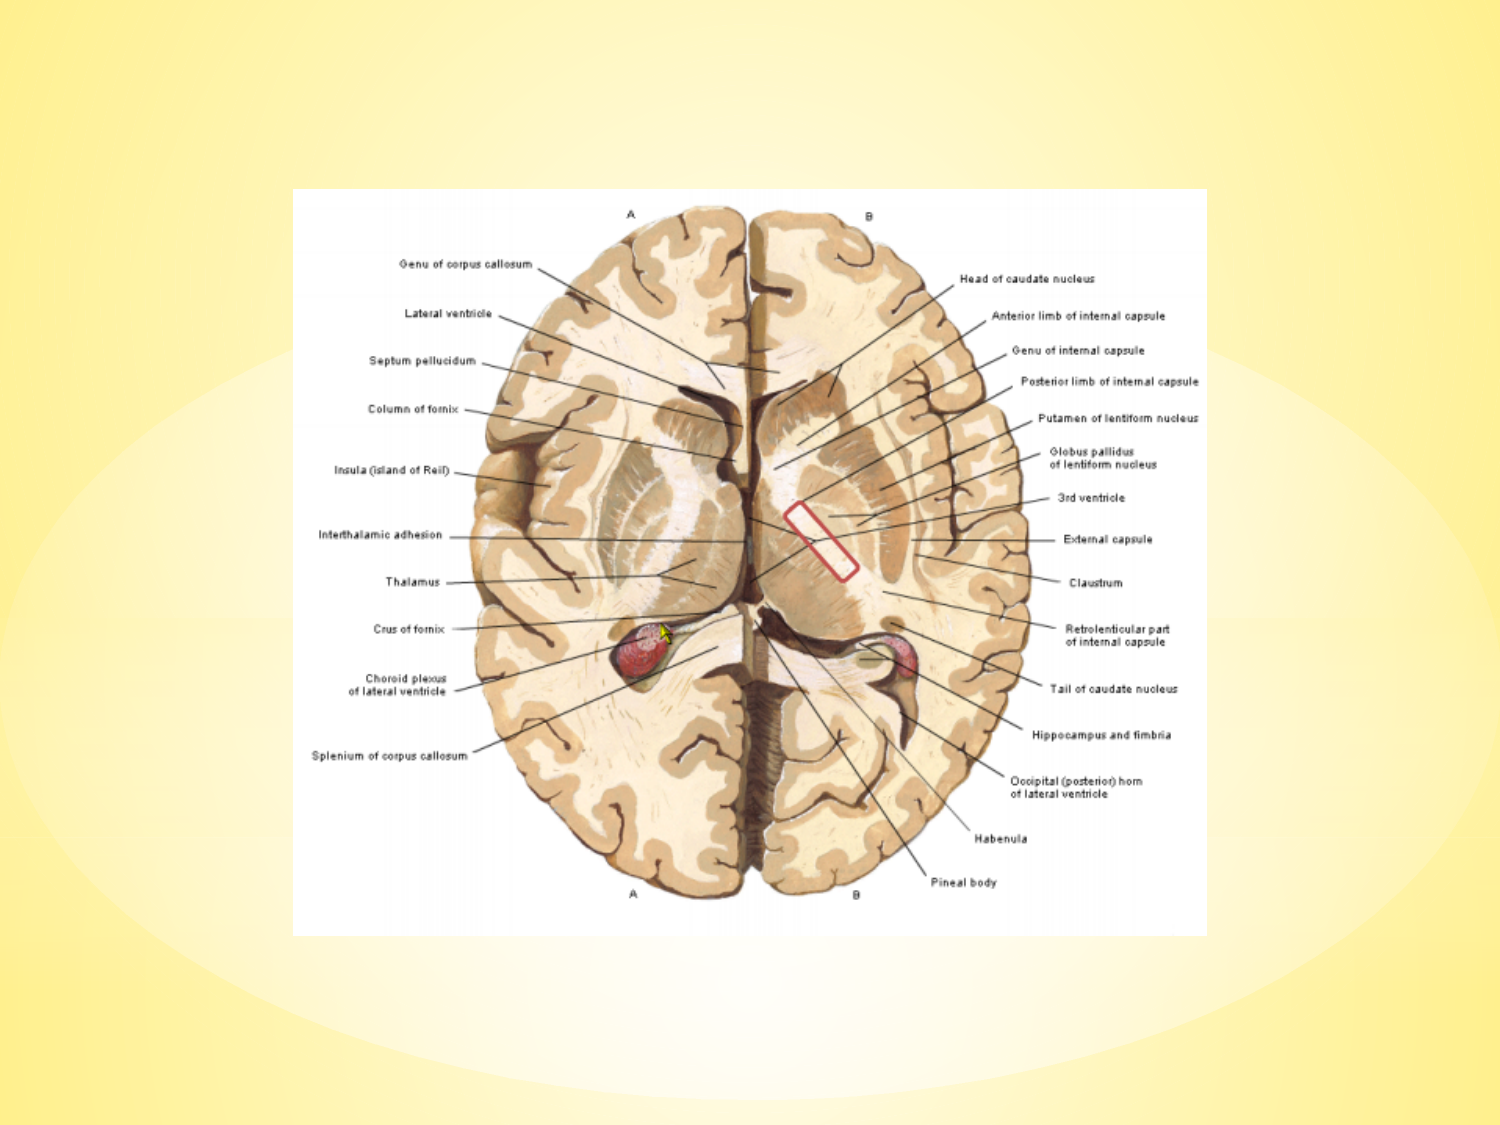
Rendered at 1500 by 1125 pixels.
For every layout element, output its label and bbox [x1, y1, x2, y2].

picture [293, 189, 1207, 936]
